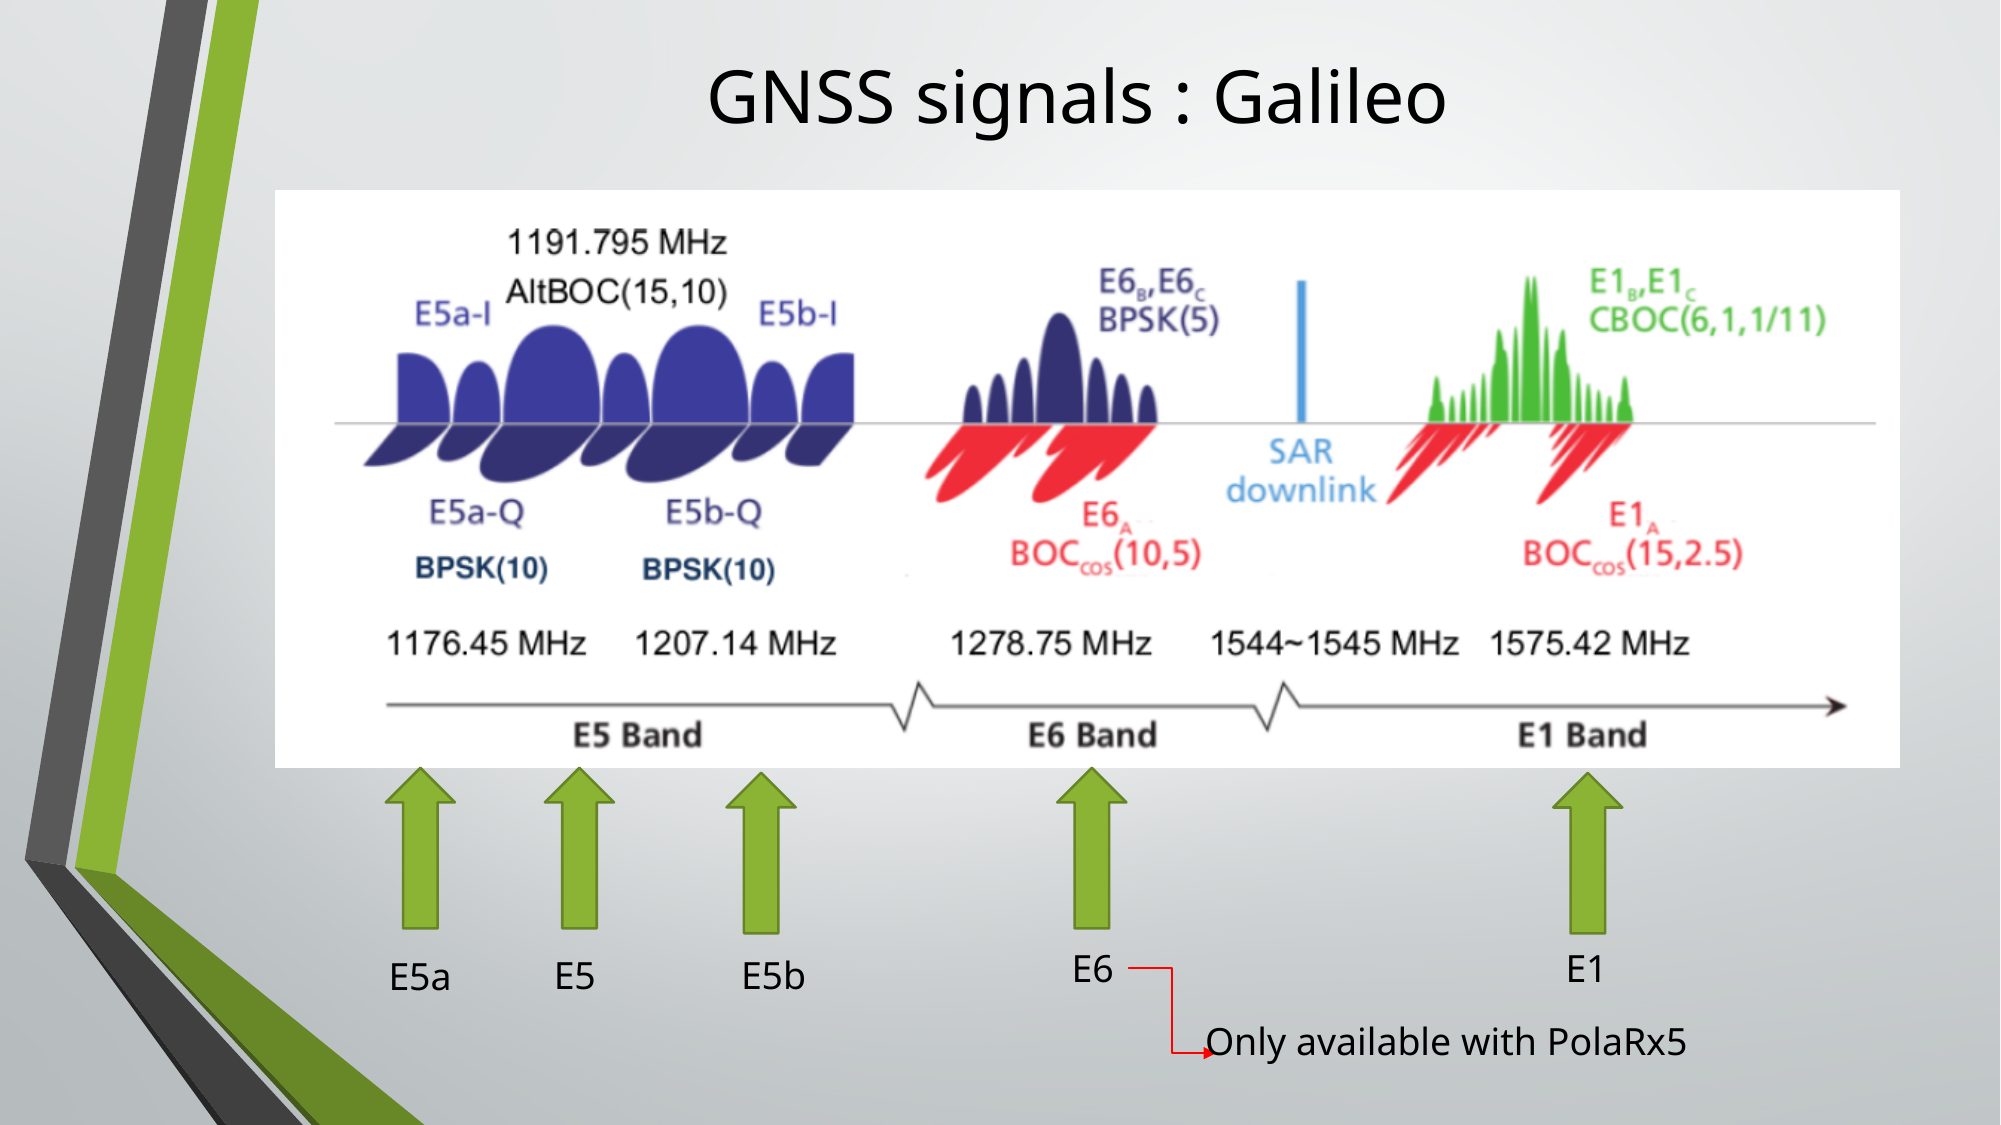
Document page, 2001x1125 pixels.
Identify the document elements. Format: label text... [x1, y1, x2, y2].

title GNSS signals : Galileo [256, 42, 1900, 146]
text_box [384, 769, 457, 930]
text_box E6 [1056, 938, 1129, 998]
text_box Only available with PolaRx5 [1190, 1010, 1703, 1071]
text_box E5 [539, 944, 611, 1005]
text_box [725, 771, 797, 935]
text_box [1056, 769, 1128, 930]
picture [275, 190, 1900, 769]
text_box E5a [373, 945, 467, 1006]
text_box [1127, 968, 1217, 1054]
text_box [1552, 771, 1624, 935]
text_box E1 [1550, 938, 1623, 998]
text_box [543, 769, 616, 930]
text_box E5b [726, 944, 821, 1005]
